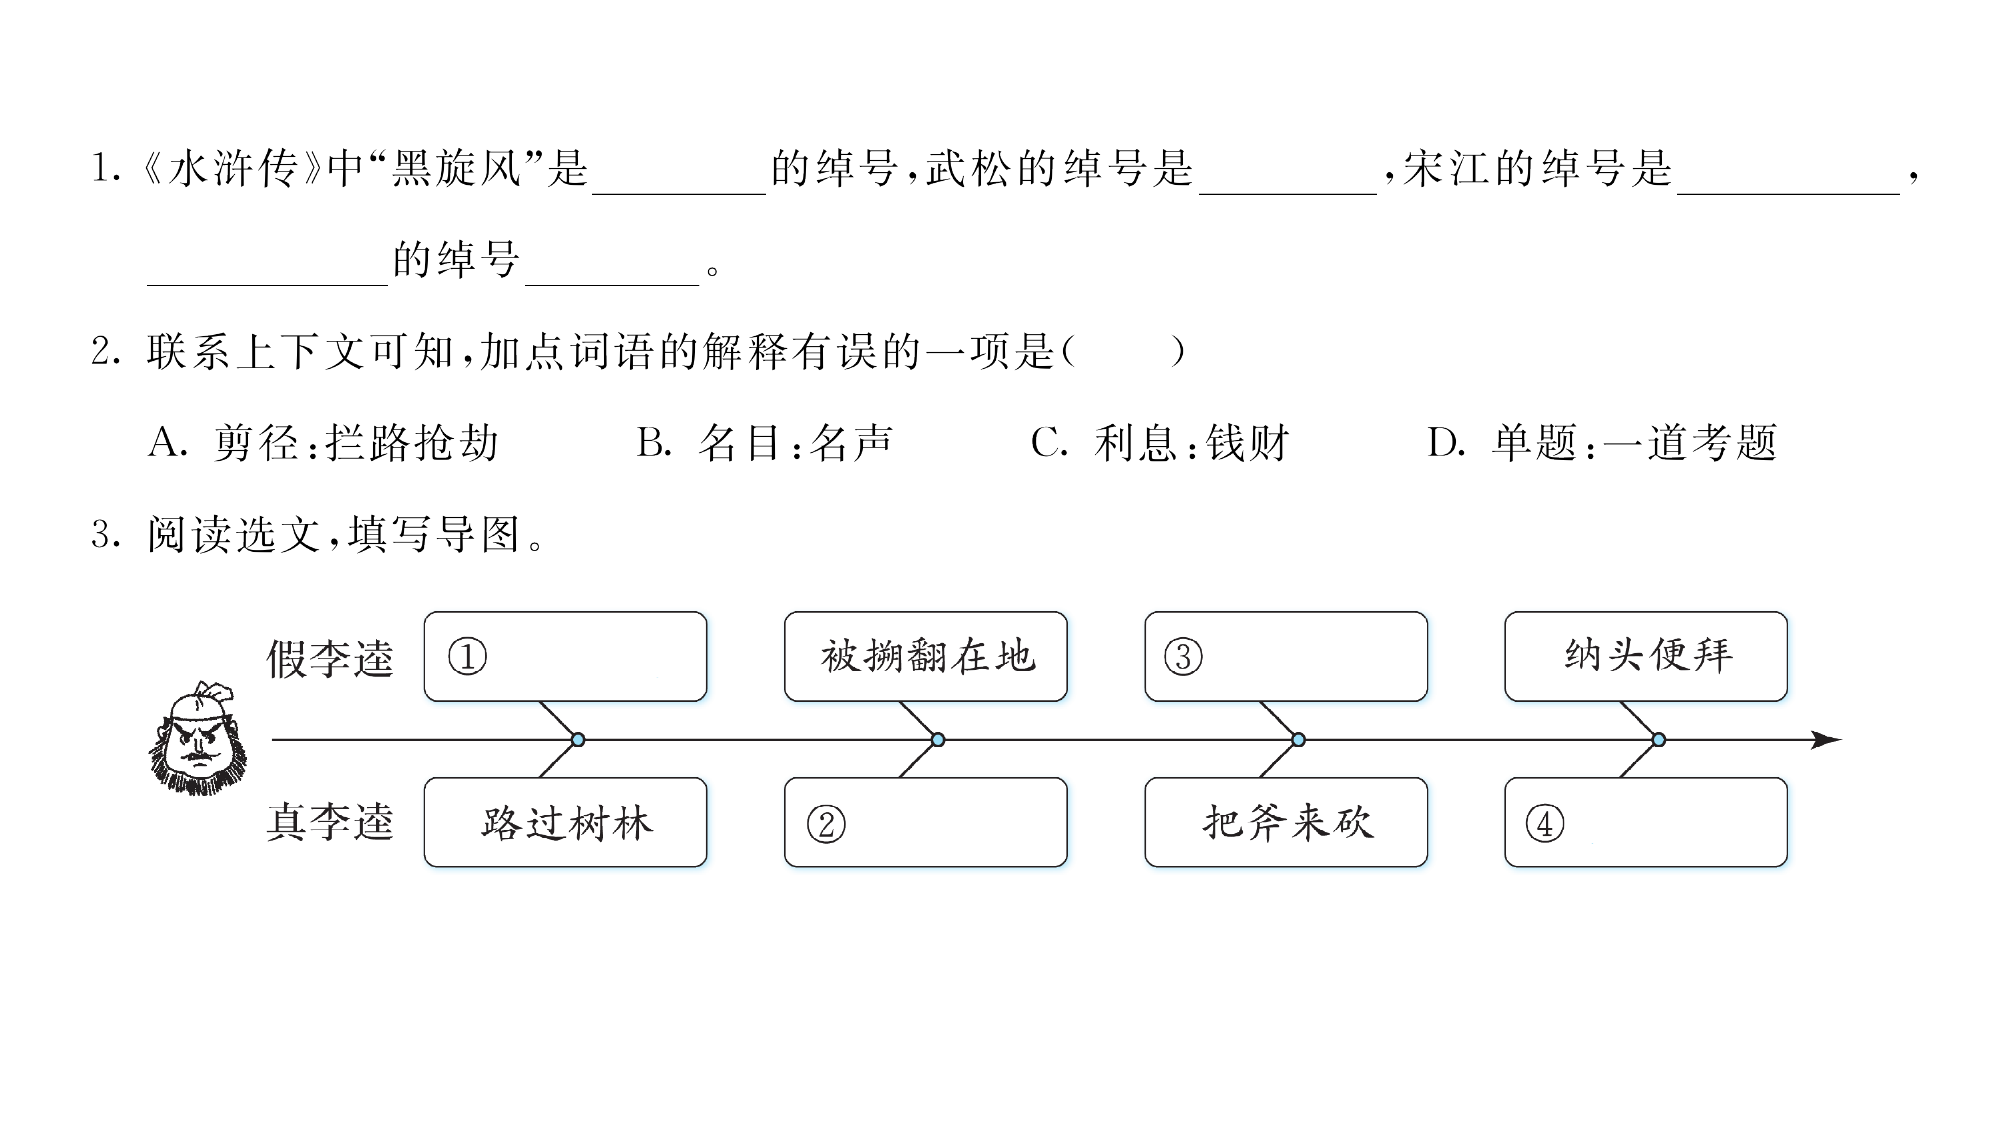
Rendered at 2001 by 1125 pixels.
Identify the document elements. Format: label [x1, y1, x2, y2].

picture [88, 118, 1979, 894]
